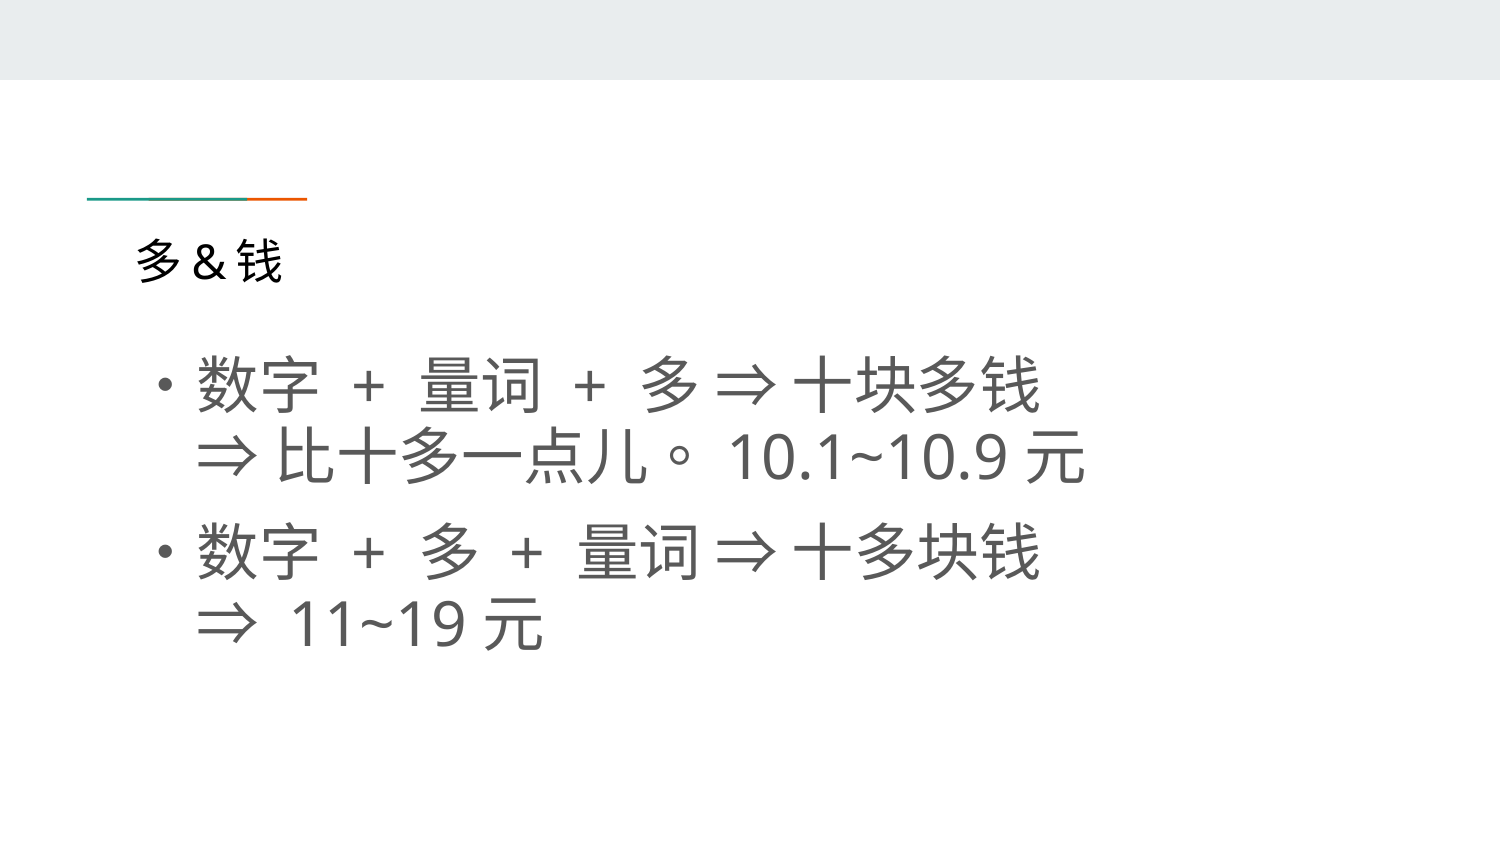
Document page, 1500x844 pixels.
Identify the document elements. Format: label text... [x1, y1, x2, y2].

title 多&钱 [119, 216, 1381, 305]
list ・数字 + 量词 + 多 ⇒ 十块多钱 ⇒ 比十多一点儿。10.1~10.9元 ・数字 + 多 + 量词 ⇒ 十多块钱 ⇒ 11~19元 [119, 336, 1381, 708]
